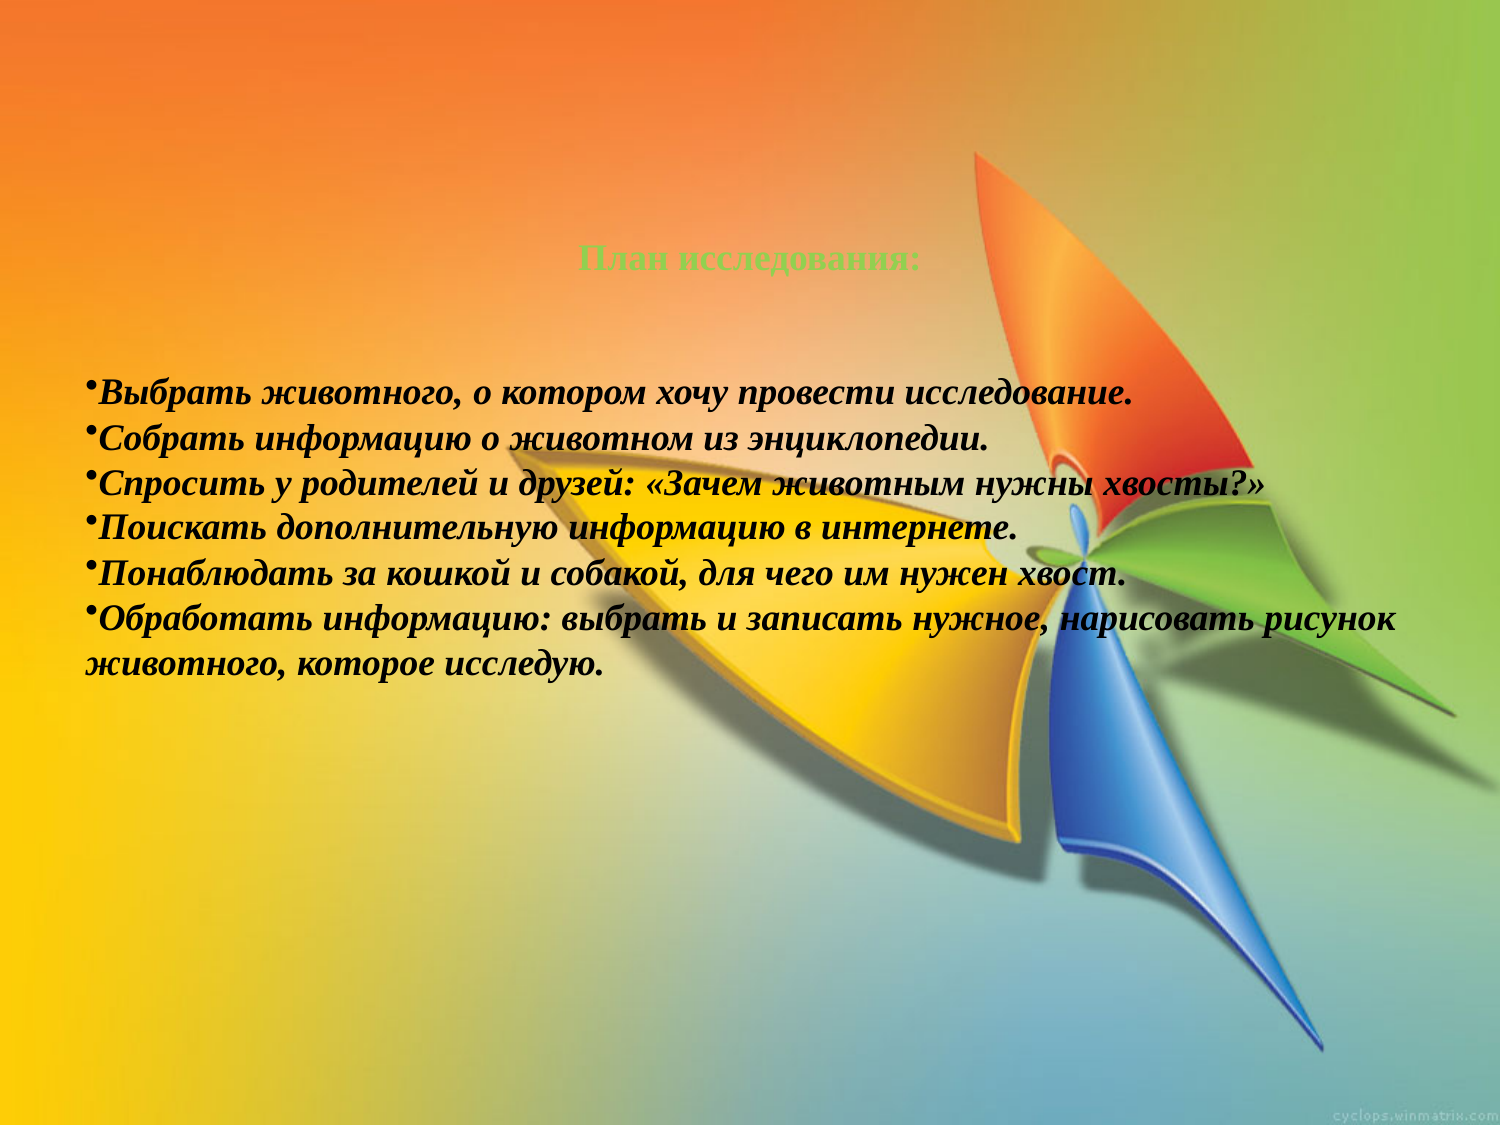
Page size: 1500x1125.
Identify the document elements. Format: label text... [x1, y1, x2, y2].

picture [0, 0, 1500, 1125]
text_box План исследования: Выбрать животного, о котором хочу провести исследование. Собрать информацию о животном из энциклопедии. Спросить у родителей и друзей: «Зачем животным нужны хвосты?» Поискать дополнительную информацию в интернете. Понаблюдать за кошкой и собакой, для чего им нужен хвост. Обработать информацию: выбрать и записать нужное, нарисовать рисунок животного, которое исследую. [70, 224, 1430, 690]
